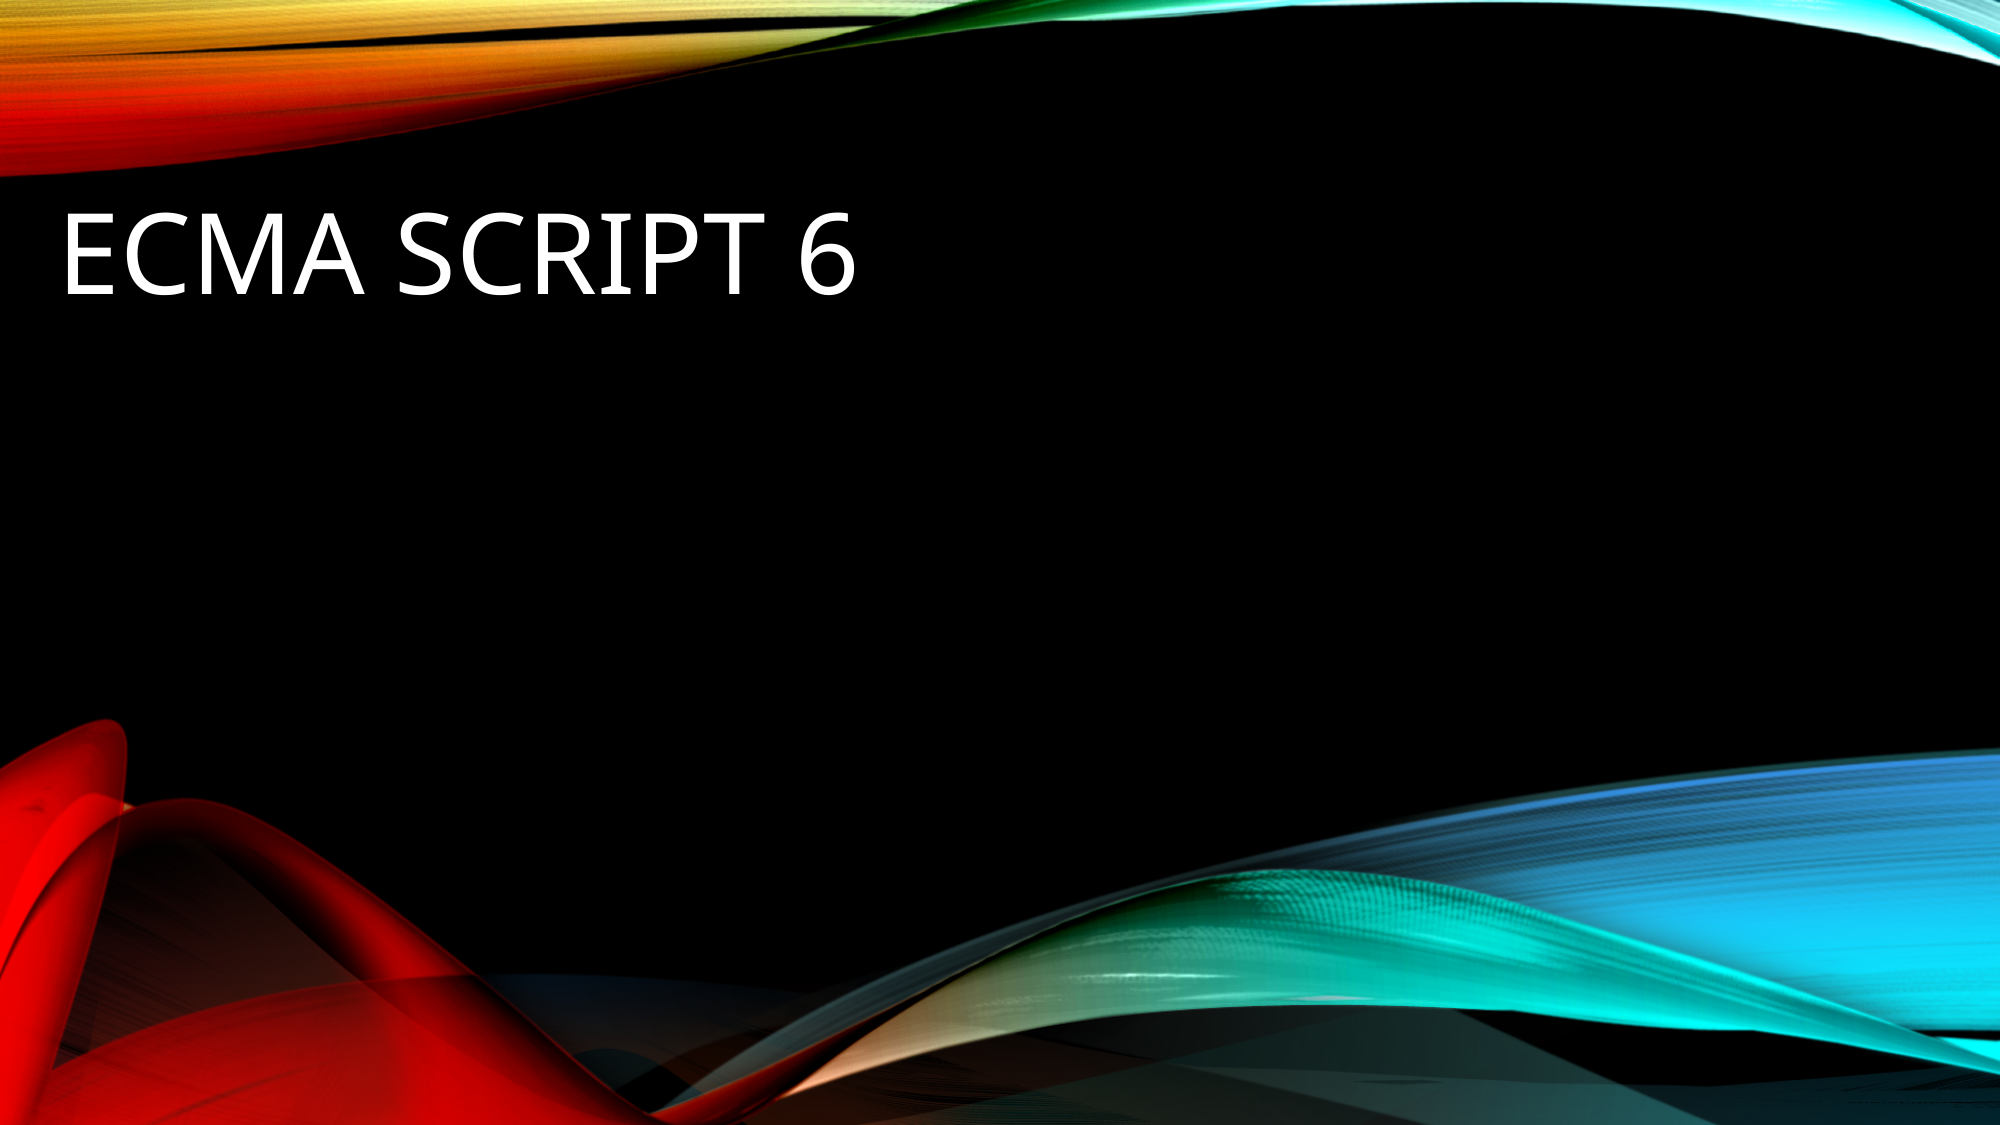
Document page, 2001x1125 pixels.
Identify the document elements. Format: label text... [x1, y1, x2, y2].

title ECMA Script 6 [43, 190, 1934, 490]
picture [0, 0, 2000, 178]
picture [0, 717, 2000, 1125]
